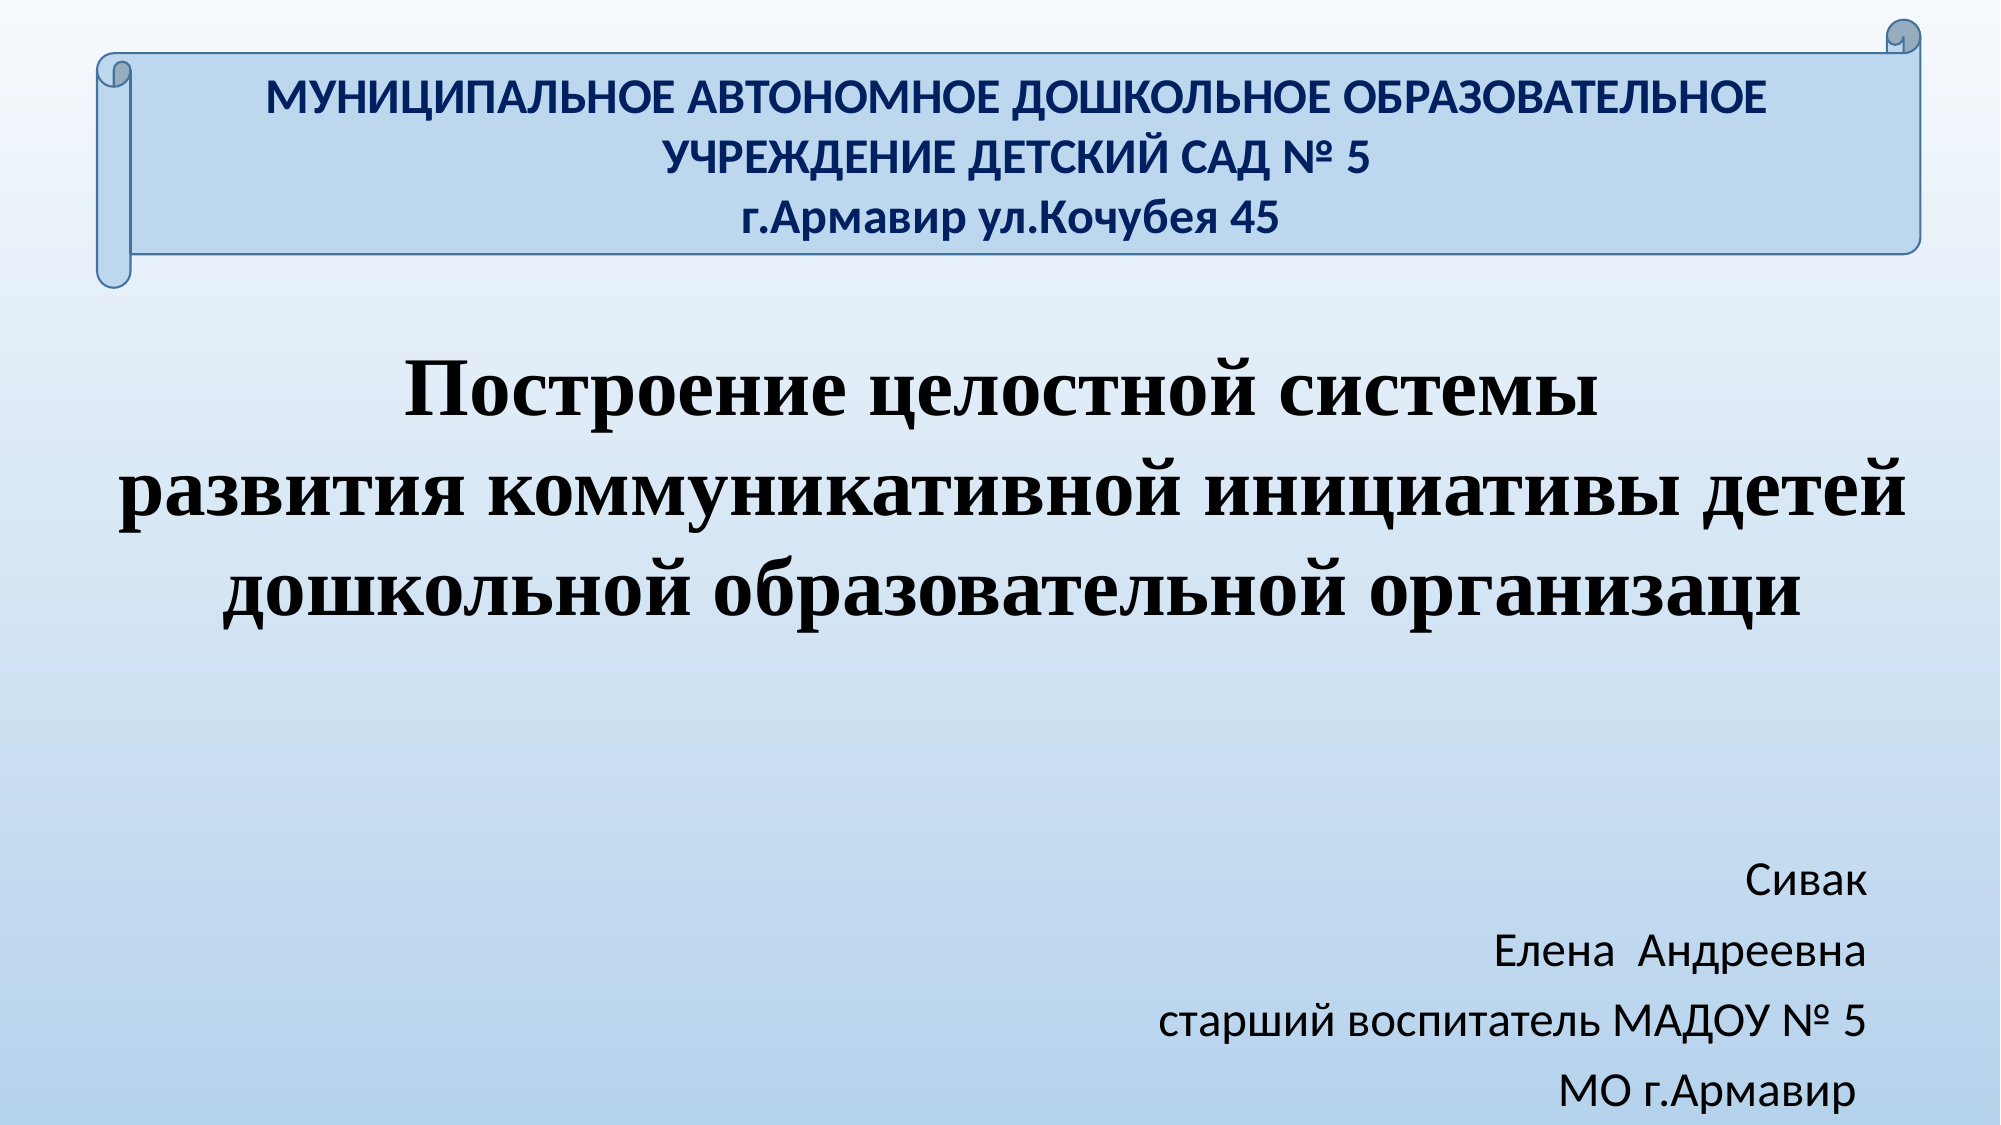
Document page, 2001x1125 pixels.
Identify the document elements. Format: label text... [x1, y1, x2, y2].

text_box [128, 197, 1952, 324]
text_box Построение целостной системы развития коммуникативной инициативы детей дошкольной образовательной организаци [75, 324, 1952, 640]
text_box МУНИЦИПАЛЬНОЕ АВТОНОМНОЕ ДОШКОЛЬНОЕ ОБРАЗОВАТЕЛЬНОЕ УЧРЕЖДЕНИЕ ДЕТСКИЙ САД № 5 г.Армавир ул.Кочубея 45 [95, 18, 1922, 289]
list Сивак Елена Андреевна старший воспитатель МАДОУ № 5 МО г.Армавир [137, 640, 1883, 1125]
